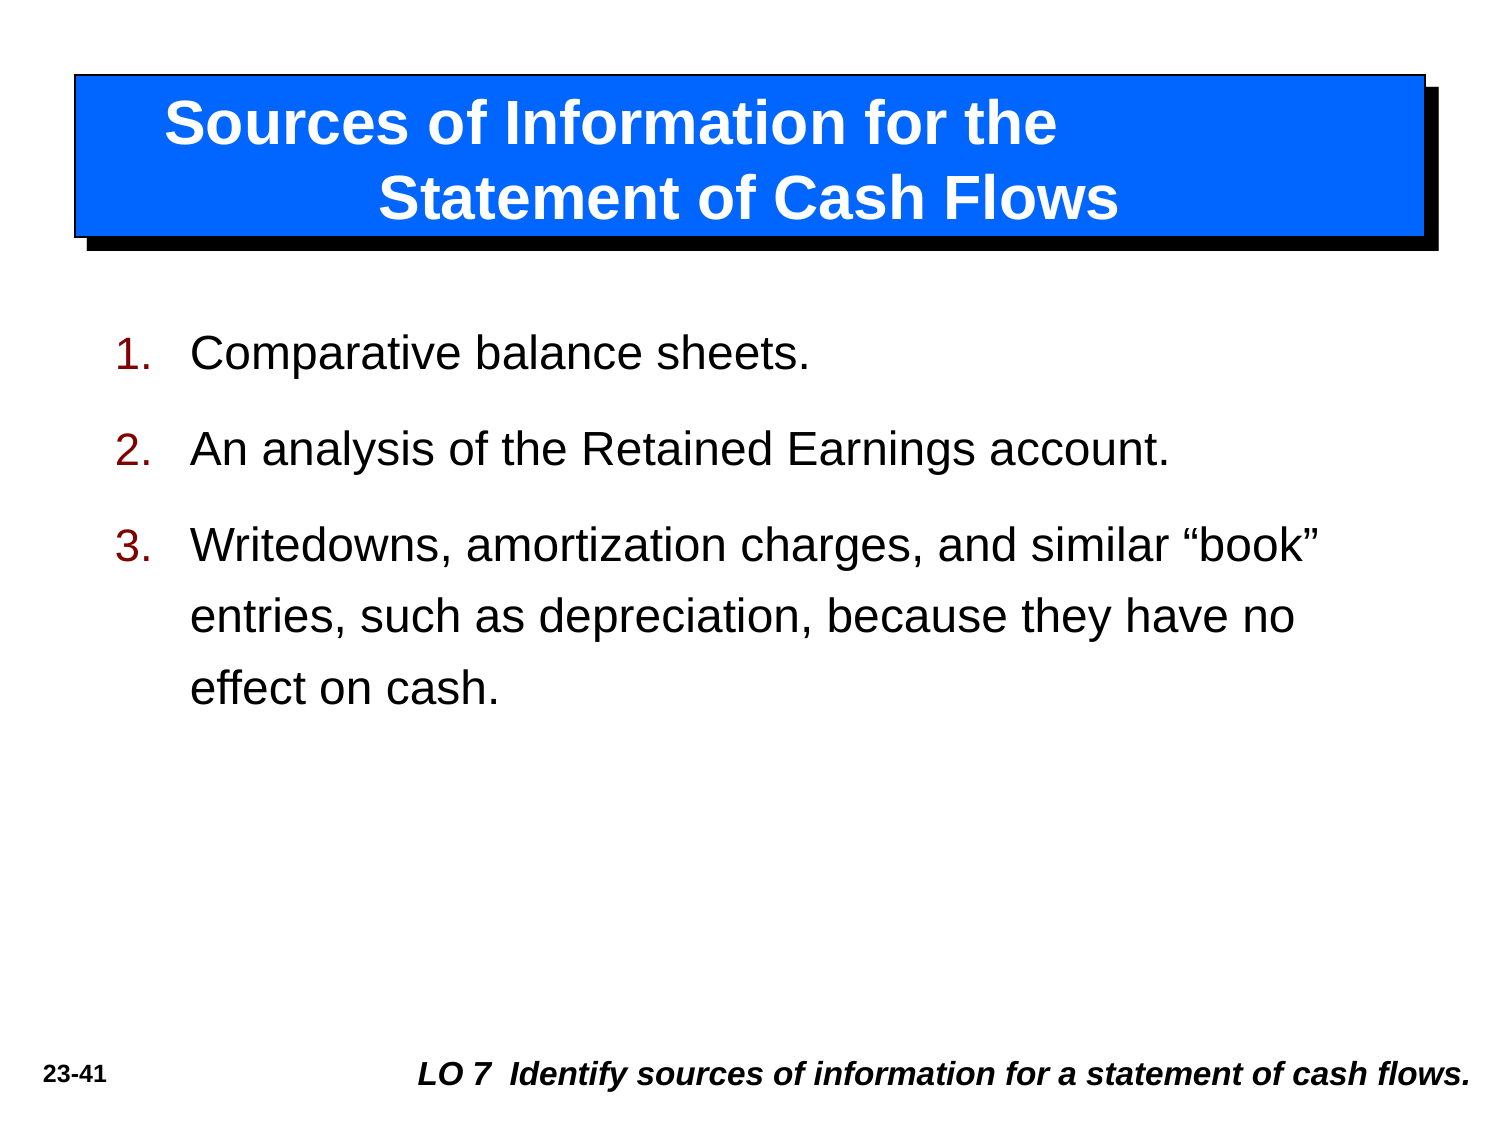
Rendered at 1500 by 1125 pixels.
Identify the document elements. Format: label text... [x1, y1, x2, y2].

text_box LO 7 Identify sources of information for a statement of cash flows. [187, 1044, 1488, 1100]
text_box Sources of Information for the Statement of Cash Flows [74, 74, 1425, 238]
text_box Comparative balance sheets. An analysis of the Retained Earnings account. Writedowns, amortization charges, and similar “book” entries, such as depreciation, because they have no effect on cash. [99, 299, 1413, 722]
